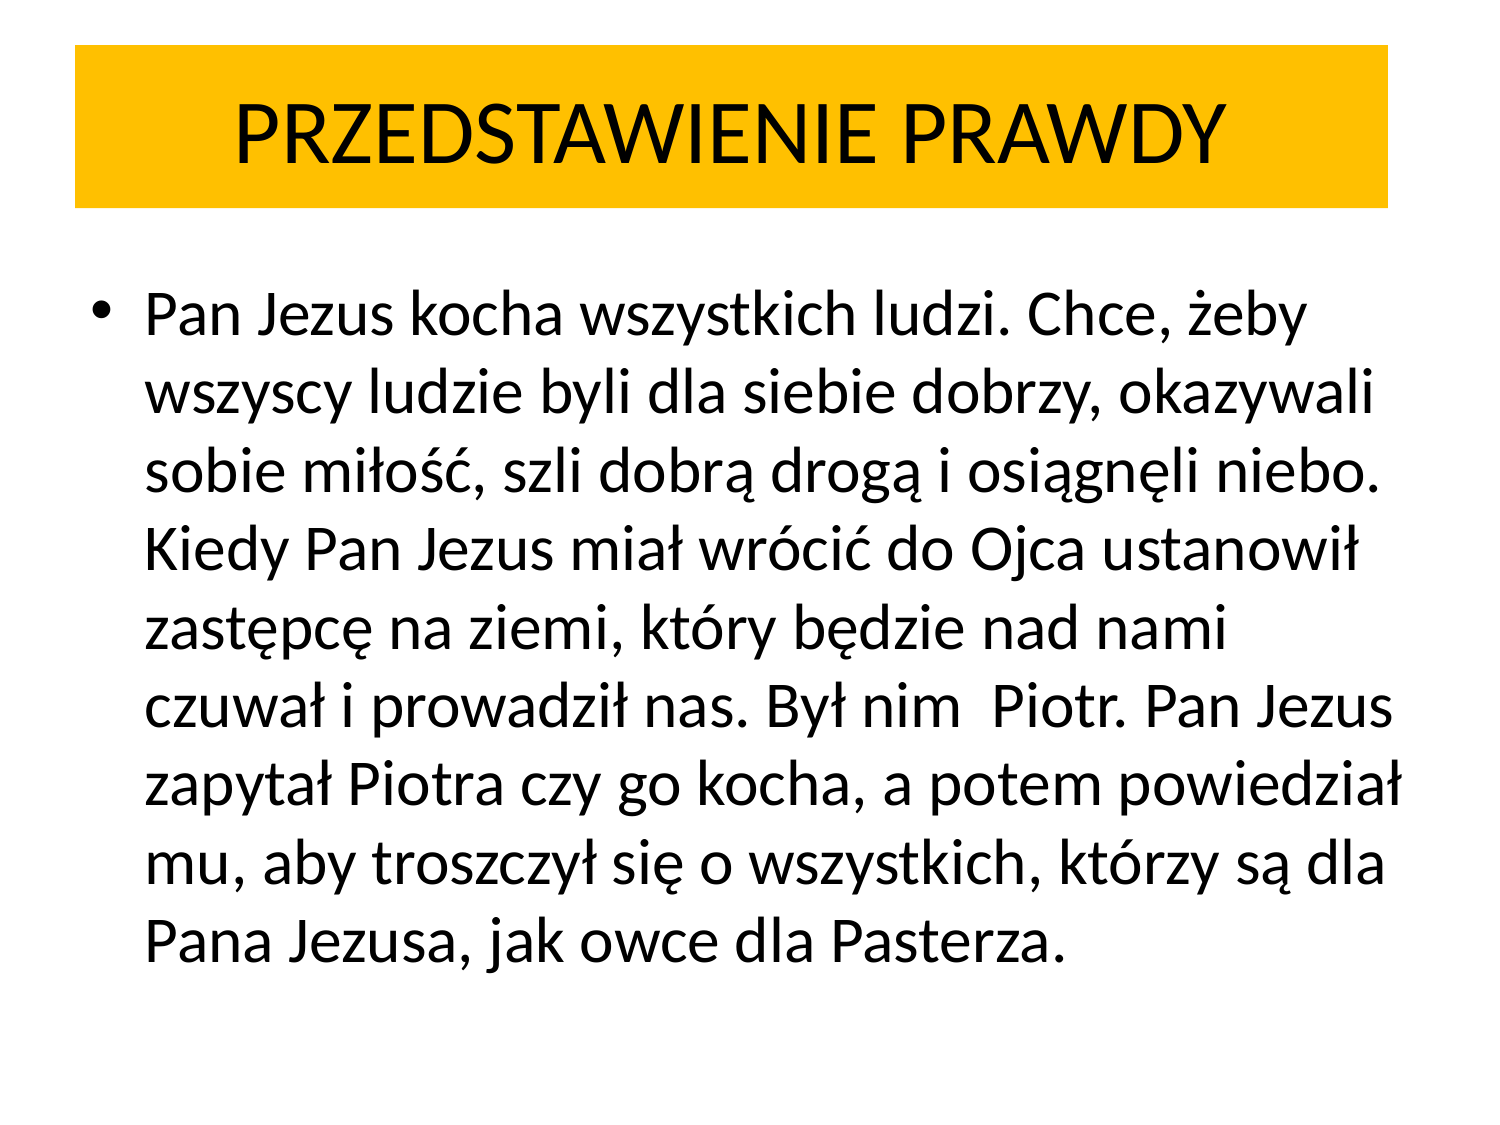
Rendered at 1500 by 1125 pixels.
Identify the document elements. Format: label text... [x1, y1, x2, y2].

list Pan Jezus kocha wszystkich ludzi. Chce, żeby wszyscy ludzie byli dla siebie dobrzy, okazywali sobie miłość, szli dobrą drogą i osiągnęli niebo. Kiedy Pan Jezus miał wrócić do Ojca ustanowił zastępcę na ziemi, który będzie nad nami czuwał i prowadził nas. Był nim Piotr. Pan Jezus zapytał Piotra czy go kocha, a potem powiedział mu, aby troszczył się o wszystkich, którzy są dla Pana Jezusa, jak owce dla Pasterza. [75, 262, 1436, 1059]
title PRZEDSTAWIENIE PRAWDY [75, 45, 1388, 209]
